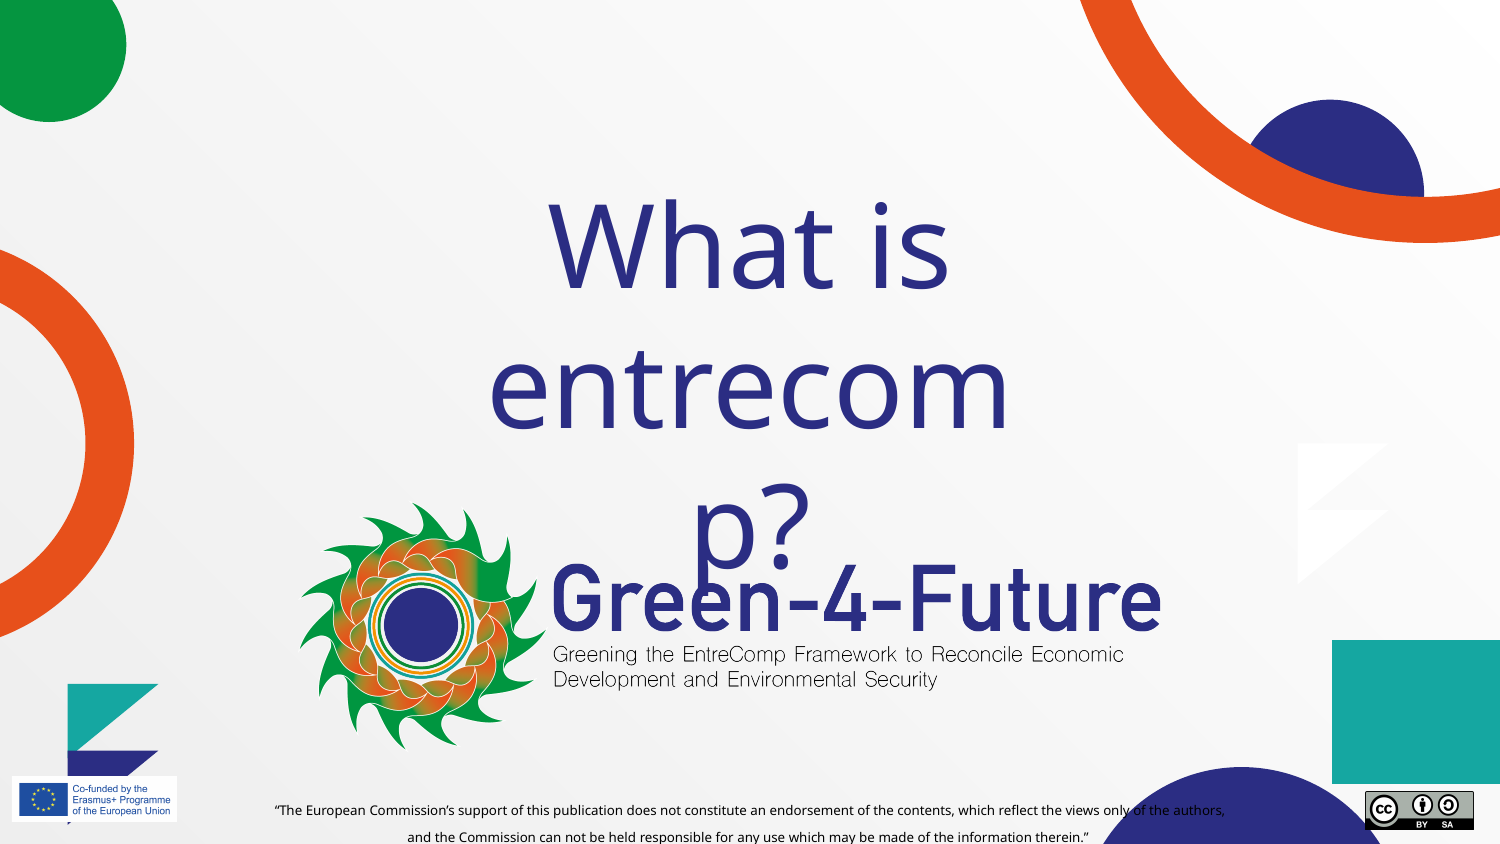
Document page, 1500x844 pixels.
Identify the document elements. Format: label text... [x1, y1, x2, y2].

picture [297, 500, 1169, 753]
picture [11, 776, 177, 822]
picture [1365, 791, 1474, 830]
title What is entrecomp? [444, 156, 1056, 447]
